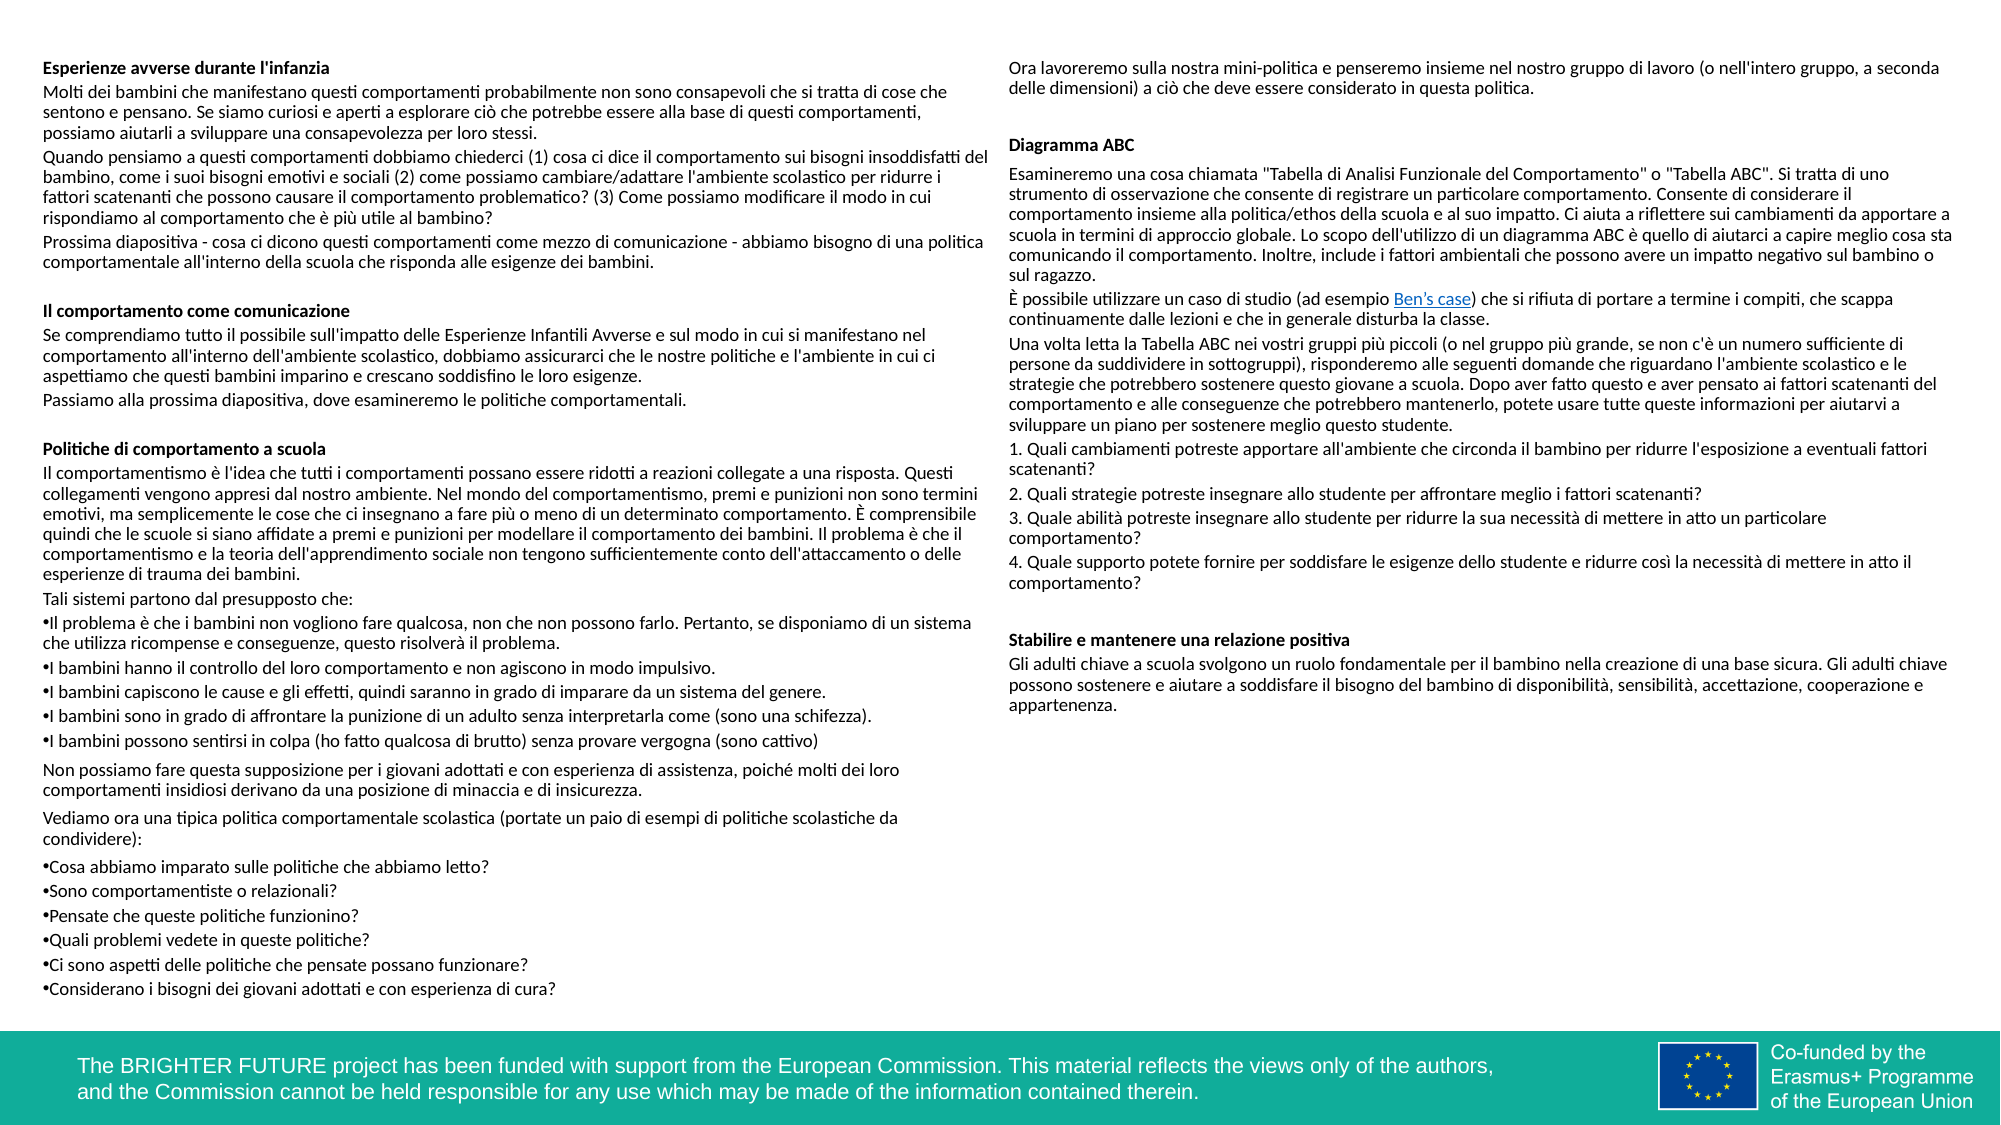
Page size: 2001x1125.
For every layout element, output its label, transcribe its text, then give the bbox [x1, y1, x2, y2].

list Esperienze avverse durante l'infanzia Molti dei bambini che manifestano questi comportamenti probabilmente non sono consapevoli che si tratta di cose che sentono e pensano. Se siamo curiosi e aperti a esplorare ciò che potrebbe essere alla base di questi comportamenti, possiamo aiutarli a sviluppare una consapevolezza per loro stessi. Quando pensiamo a questi comportamenti dobbiamo chiederci (1) cosa ci dice il comportamento sui bisogni insoddisfatti del bambino, come i suoi bisogni emotivi e sociali (2) come possiamo cambiare/adattare l'ambiente scolastico per ridurre i fattori scatenanti che possono causare il comportamento problematico? (3) Come possiamo modificare il modo in cui rispondiamo al comportamento che è più utile al bambino? Prossima diapositiva - cosa ci dicono questi comportamenti come mezzo di comunicazione - abbiamo bisogno di una politica comportamentale all'interno della scuola che risponda alle esigenze dei bambini. Il comportamento come comunicazione Se comprendiamo tutto il possibile sull'impatto delle Esperienze Infantili Avverse e sul modo in cui si manifestano nel comportamento all'interno dell'ambiente scolastico, dobbiamo assicurarci che le nostre politiche e l'ambiente in cui ci aspettiamo che questi bambini imparino e crescano soddisfino le loro esigenze. Passiamo alla prossima diapositiva, dove esamineremo le politiche comportamentali. Politiche di comportamento a scuola Il comportamentismo è l'idea che tutti i comportamenti possano essere ridotti a reazioni collegate a una risposta. Questi collegamenti vengono appresi dal nostro ambiente. Nel mondo del comportamentismo, premi e punizioni non sono termini emotivi, ma semplicemente le cose che ci insegnano a fare più o meno di un determinato comportamento. È comprensibile quindi che le scuole si siano affidate a premi e punizioni per modellare il comportamento dei bambini. Il problema è che il comportamentismo e la teoria dell'apprendimento sociale non tengono sufficientemente conto dell'attaccamento o delle esperienze di trauma dei bambini. Tali sistemi partono dal presupposto che: Il problema è che i bambini non vogliono fare qualcosa, non che non possono farlo. Pertanto, se disponiamo di un sistema che utilizza ricompense e conseguenze, questo risolverà il problema. I bambini hanno il controllo del loro comportamento e non agiscono in modo impulsivo. I bambini capiscono le cause e gli effetti, quindi saranno in grado di imparare da un sistema del genere. I bambini sono in grado di affrontare la punizione di un adulto senza interpretarla come (sono una schifezza). I bambini possono sentirsi in colpa (ho fatto qualcosa di brutto) senza provare vergogna (sono cattivo) Non possiamo fare questa supposizione per i giovani adottati e con esperienza di assistenza, poiché molti dei loro comportamenti insidiosi derivano da una posizione di minaccia e di insicurezza. Vediamo ora una tipica politica comportamentale scolastica (portate un paio di esempi di politiche scolastiche da condividere): Cosa abbiamo imparato sulle politiche che abbiamo letto? Sono comportamentiste o relazionali? Pensate che queste politiche funzionino? Quali problemi vedete in queste politiche? Ci sono aspetti delle politiche che pensate possano funzionare? Considerano i bisogni dei giovani adottati e con esperienza di cura? Ora lavoreremo sulla nostra mini-politica e penseremo insieme nel nostro gruppo di lavoro (o nell'intero gruppo, a seconda delle dimensioni) a ciò che deve essere considerato in questa politica. Diagramma ABC Esamineremo una cosa chiamata "Tabella di Analisi Funzionale del Comportamento" o "Tabella ABC". Si tratta di uno strumento di osservazione che consente di registrare un particolare comportamento. Consente di considerare il comportamento insieme alla politica/ethos della scuola e al suo impatto. Ci aiuta a riflettere sui cambiamenti da apportare a scuola in termini di approccio globale. Lo scopo dell'utilizzo di un diagramma ABC è quello di aiutarci a capire meglio cosa sta comunicando il comportamento. Inoltre, include i fattori ambientali che possono avere un impatto negativo sul bambino o sul ragazzo. È possibile utilizzare un caso di studio (ad esempio Ben’s case) che si rifiuta di portare a termine i compiti, che scappa continuamente dalle lezioni e che in generale disturba la classe. Una volta letta la Tabella ABC nei vostri gruppi più piccoli (o nel gruppo più grande, se non c'è un numero sufficiente di persone da suddividere in sottogruppi), risponderemo alle seguenti domande che riguardano l'ambiente scolastico e le strategie che potrebbero sostenere questo giovane a scuola. Dopo aver fatto questo e aver pensato ai fattori scatenanti del comportamento e alle conseguenze che potrebbero mantenerlo, potete usare tutte queste informazioni per aiutarvi a sviluppare un piano per sostenere meglio questo studente. 1. Quali cambiamenti potreste apportare all'ambiente che circonda il bambino per ridurre l'esposizione a eventuali fattori scatenanti? 2. Quali strategie potreste insegnare allo studente per affrontare meglio i fattori scatenanti? 3. Quale abilità potreste insegnare allo studente per ridurre la sua necessità di mettere in atto un particolare comportamento? 4. Quale supporto potete fornire per soddisfare le esigenze dello studente e ridurre così la necessità di mettere in atto il comportamento? Stabilire e mantenere una relazione positiva Gli adulti chiave a scuola svolgono un ruolo fondamentale per il bambino nella creazione di una base sicura. Gli adulti chiave possono sostenere e aiutare a soddisfare il bisogno del bambino di disponibilità, sensibilità, accettazione, cooperazione e appartenenza. [27, 50, 1972, 1029]
picture [1658, 1042, 1973, 1112]
